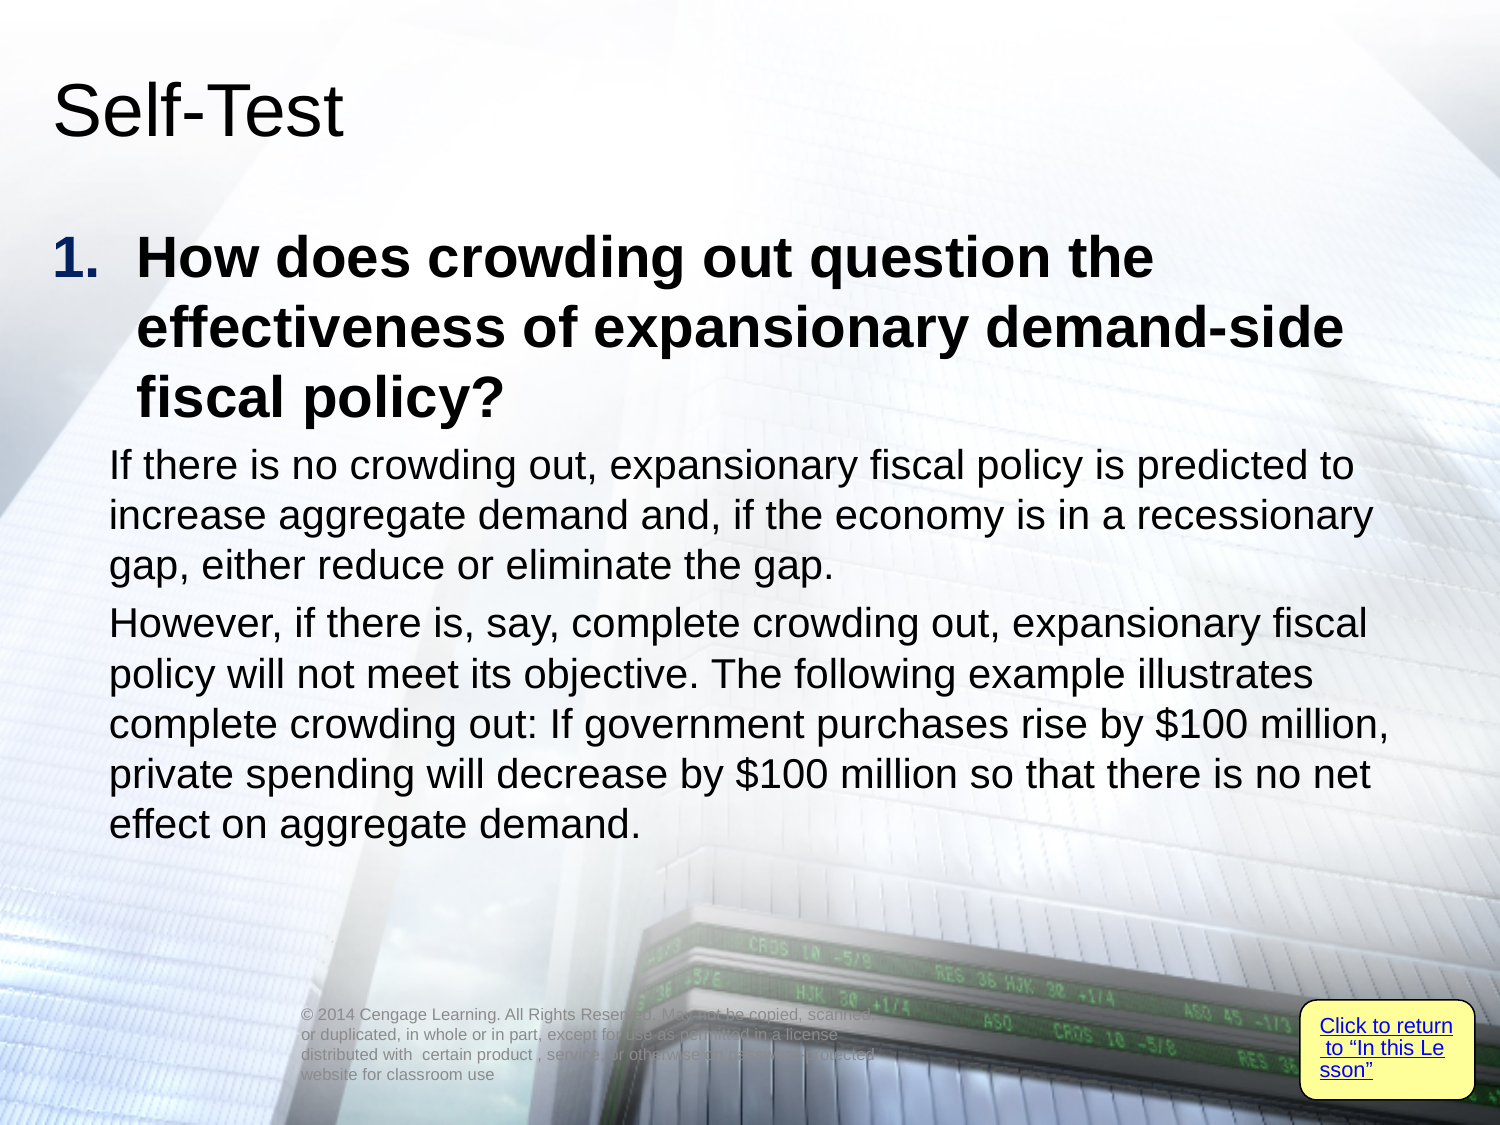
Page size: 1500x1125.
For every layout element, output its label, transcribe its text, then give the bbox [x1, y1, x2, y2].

list How does crowding out question the effectiveness of expansionary demand-side fiscal policy? If there is no crowding out, expansionary fiscal policy is predicted to increase aggregate demand and, if the economy is in a recessionary gap, either reduce or eliminate the gap. However, if there is, say, complete crowding out, expansionary fiscal policy will not meet its objective. The following example illustrates complete crowding out: If government purchases rise by $100 million, private spending will decrease by $100 million so that there is no net effect on aggregate demand. [37, 212, 1463, 938]
title Self-Test [37, 12, 1463, 200]
picture [0, 0, 1500, 1125]
text_box Click to return to “In this Lesson” [1299, 999, 1475, 1100]
text_box © 2014 Cengage Learning. All Rights Reserved. May not be copied, scanned, or duplicated, in whole or in part, except for use as permitted in a license distributed with certain product , service, or otherwise on password-protected website for classroom use [287, 1012, 900, 1076]
